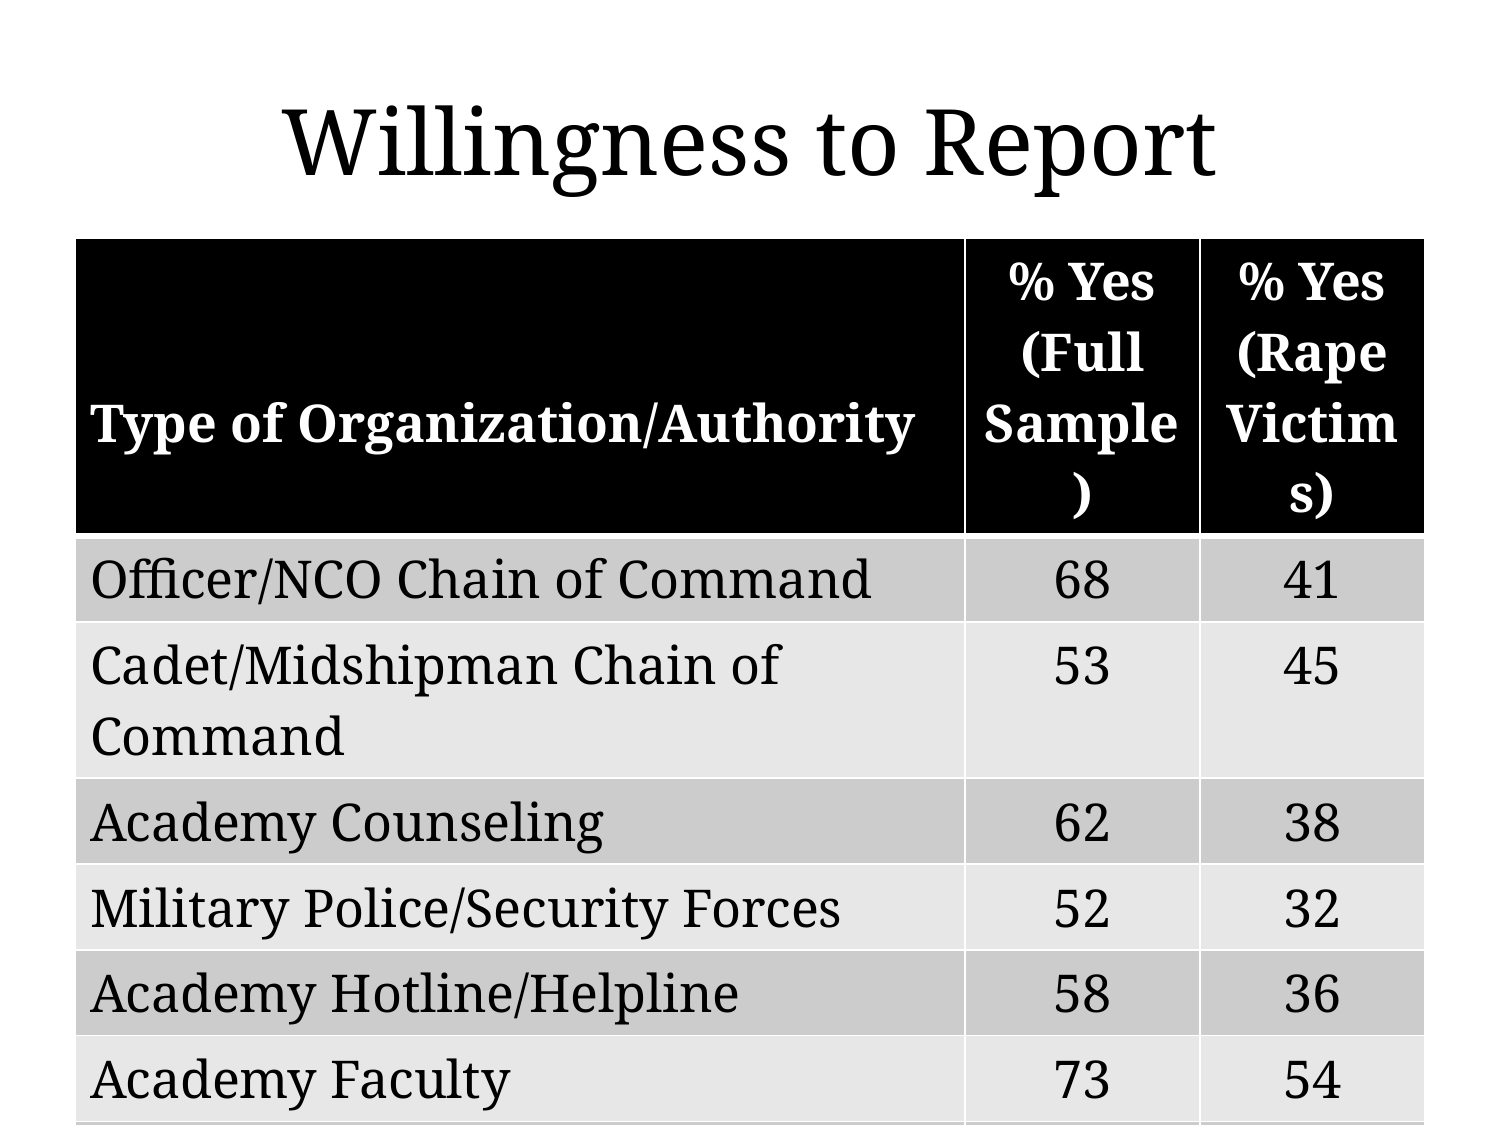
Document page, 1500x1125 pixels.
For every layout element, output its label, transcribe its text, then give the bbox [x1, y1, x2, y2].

table_header Type of Organization/Authority [76, 239, 964, 533]
table_cell 53 [966, 623, 1199, 777]
title Willingness to Report [75, 45, 1425, 233]
table_cell Academy Faculty [76, 1036, 964, 1121]
table_header % Yes (Full Sample) [966, 239, 1199, 533]
table_cell Academy Hotline/Helpline [76, 951, 964, 1035]
table_cell Military Police/Security Forces [76, 865, 964, 949]
table_cell 38 [1201, 779, 1424, 863]
table_cell Academy Counseling [76, 779, 964, 863]
table_cell Officer/NCO Chain of Command [76, 539, 964, 621]
table_cell 32 [1201, 865, 1424, 949]
table_cell 54 [1201, 1036, 1424, 1121]
table_header % Yes (Rape Victims) [1201, 239, 1424, 533]
table_cell 52 [966, 865, 1199, 949]
table_cell 73 [966, 1036, 1199, 1121]
table_cell 36 [1201, 951, 1424, 1035]
table_cell Cadet/Midshipman Chain of Command [76, 623, 964, 777]
table_cell 68 [966, 539, 1199, 621]
table_cell 41 [1201, 539, 1424, 621]
table_cell 62 [966, 779, 1199, 863]
table_cell 45 [1201, 623, 1424, 777]
table_cell 58 [966, 951, 1199, 1035]
